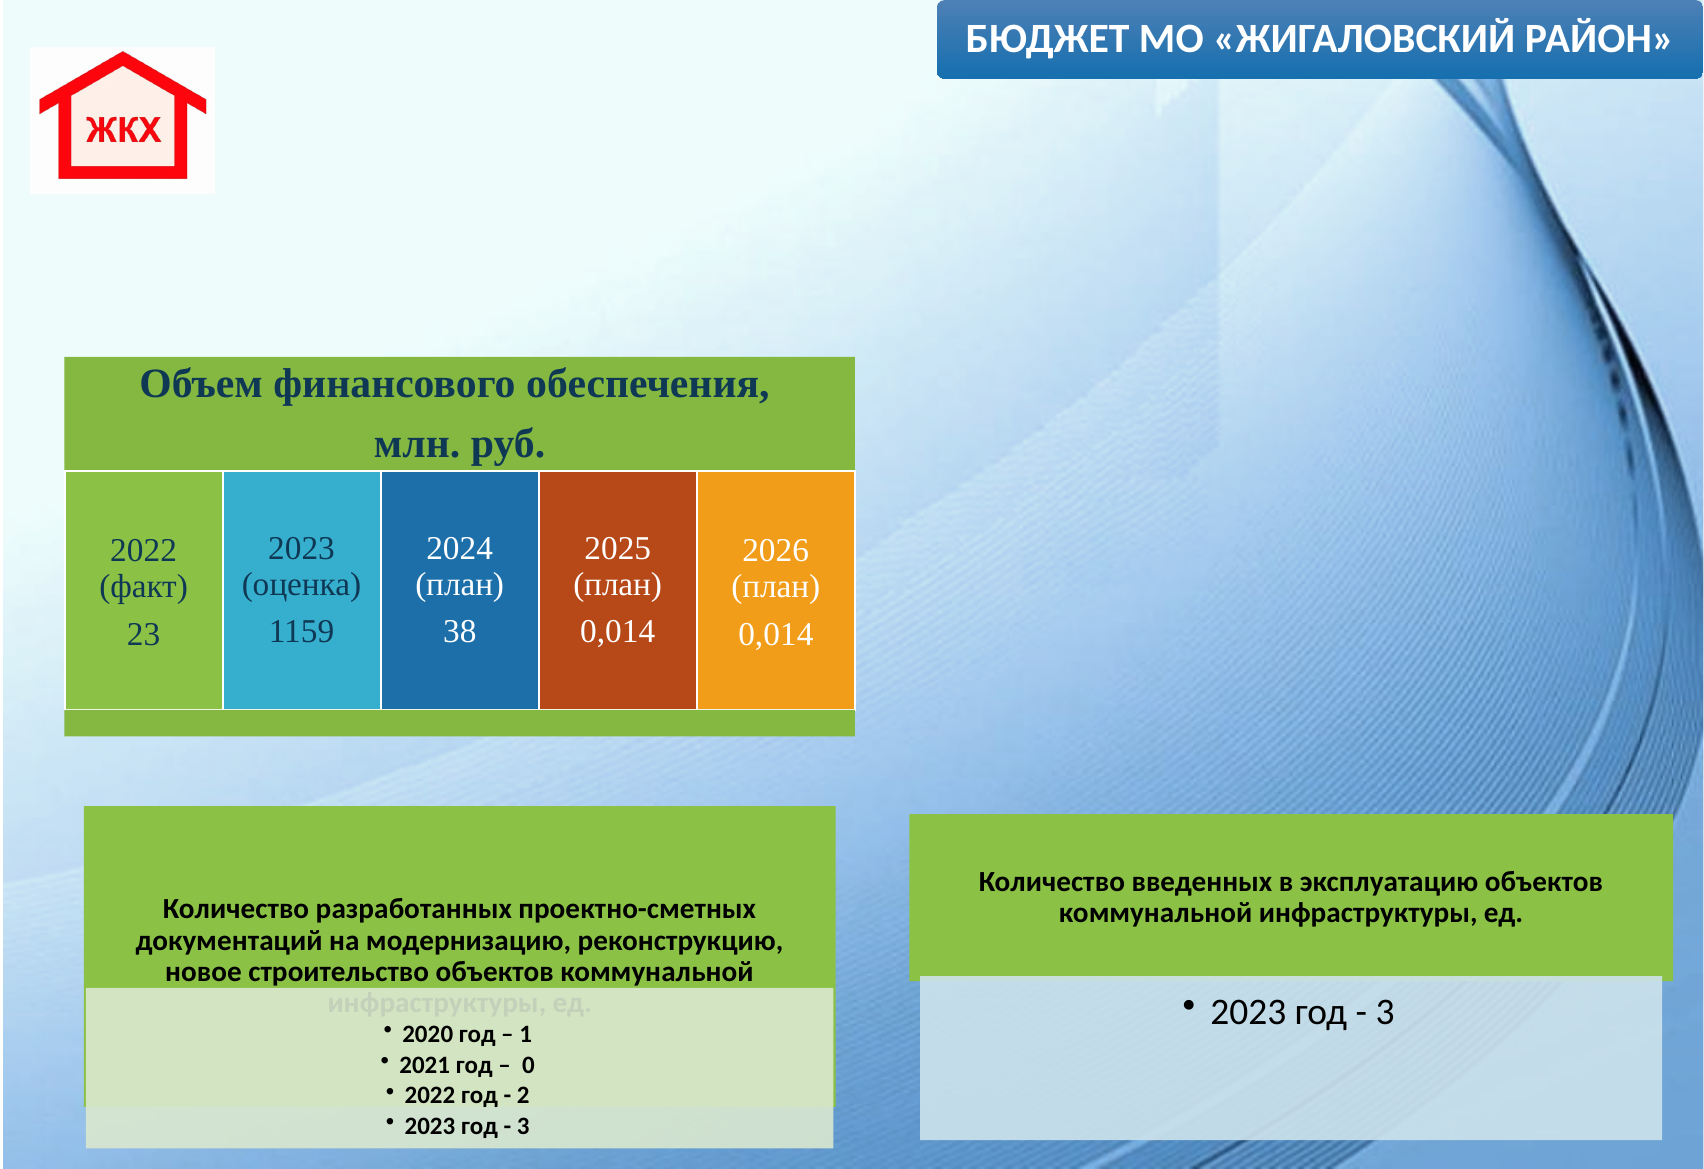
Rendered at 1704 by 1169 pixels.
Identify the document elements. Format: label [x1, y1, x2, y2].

text_box [64, 356, 855, 737]
text_box [936, 0, 1704, 79]
chart [52, 47, 1704, 1169]
picture [3, 0, 936, 1169]
text_box [52, 805, 1675, 1149]
